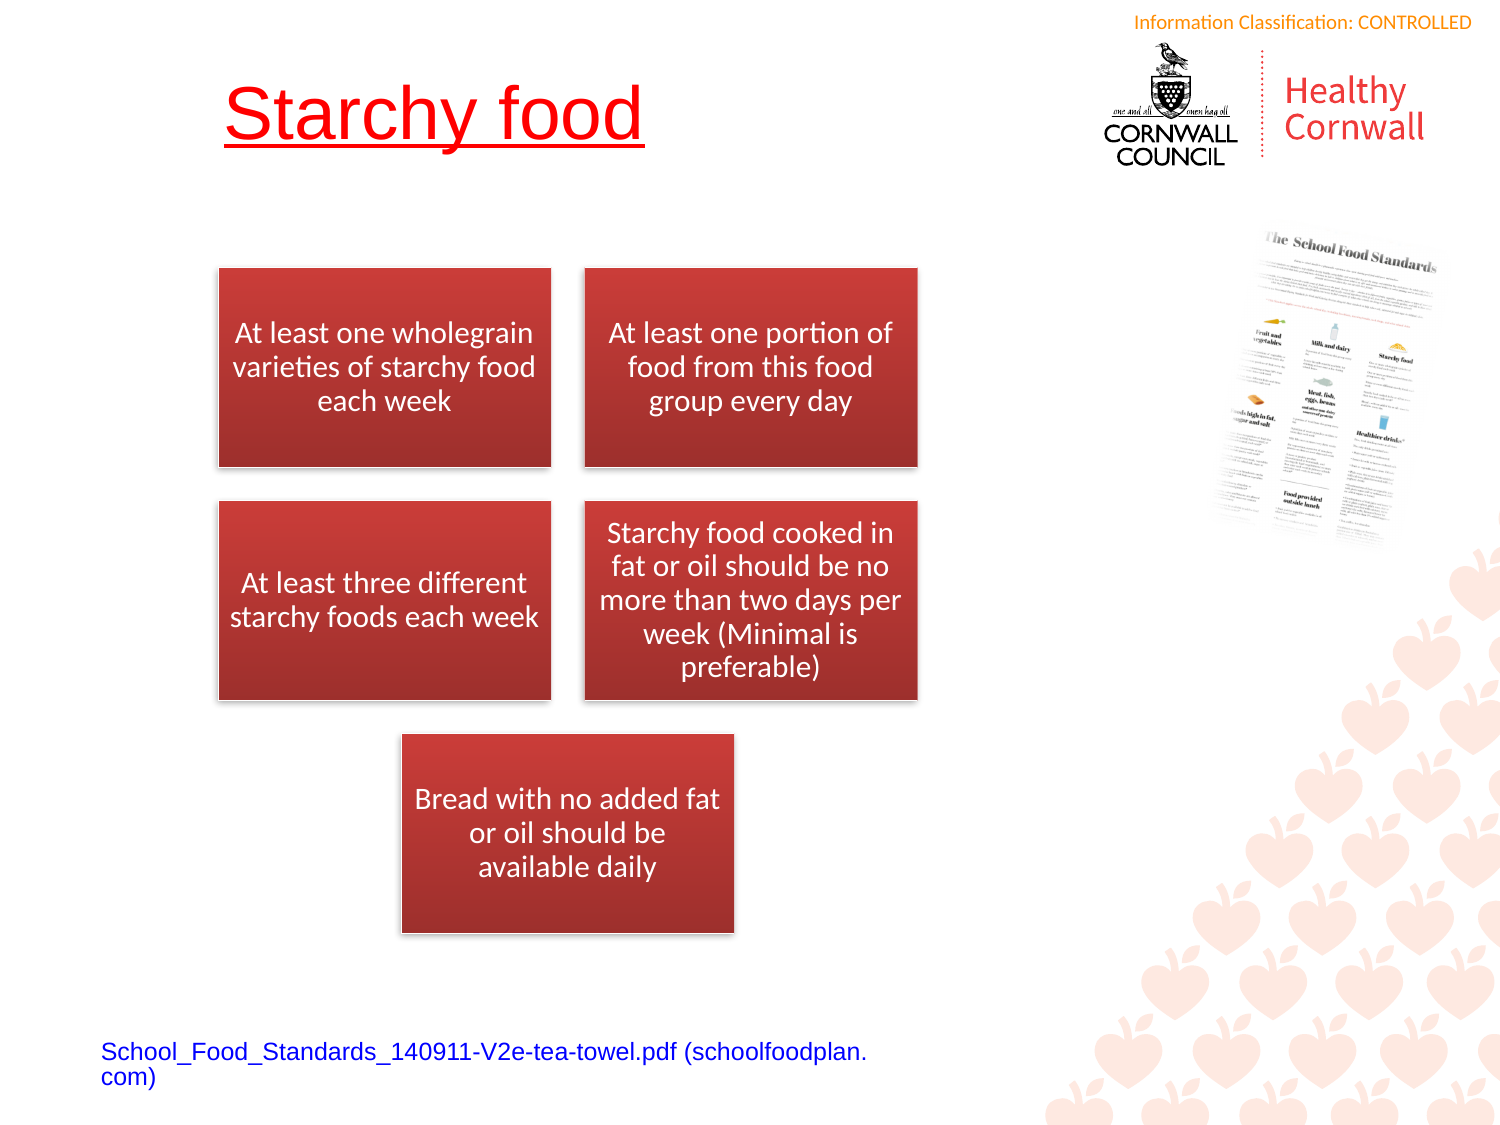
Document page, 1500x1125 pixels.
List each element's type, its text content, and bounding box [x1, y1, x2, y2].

text_box School_Food_Standards_140911-V2e-tea-towel.pdf (schoolfoodplan.com) [85, 1028, 893, 1073]
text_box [67, 266, 1068, 934]
text_box Starchy food [208, 57, 1252, 162]
picture [1226, 226, 1432, 547]
